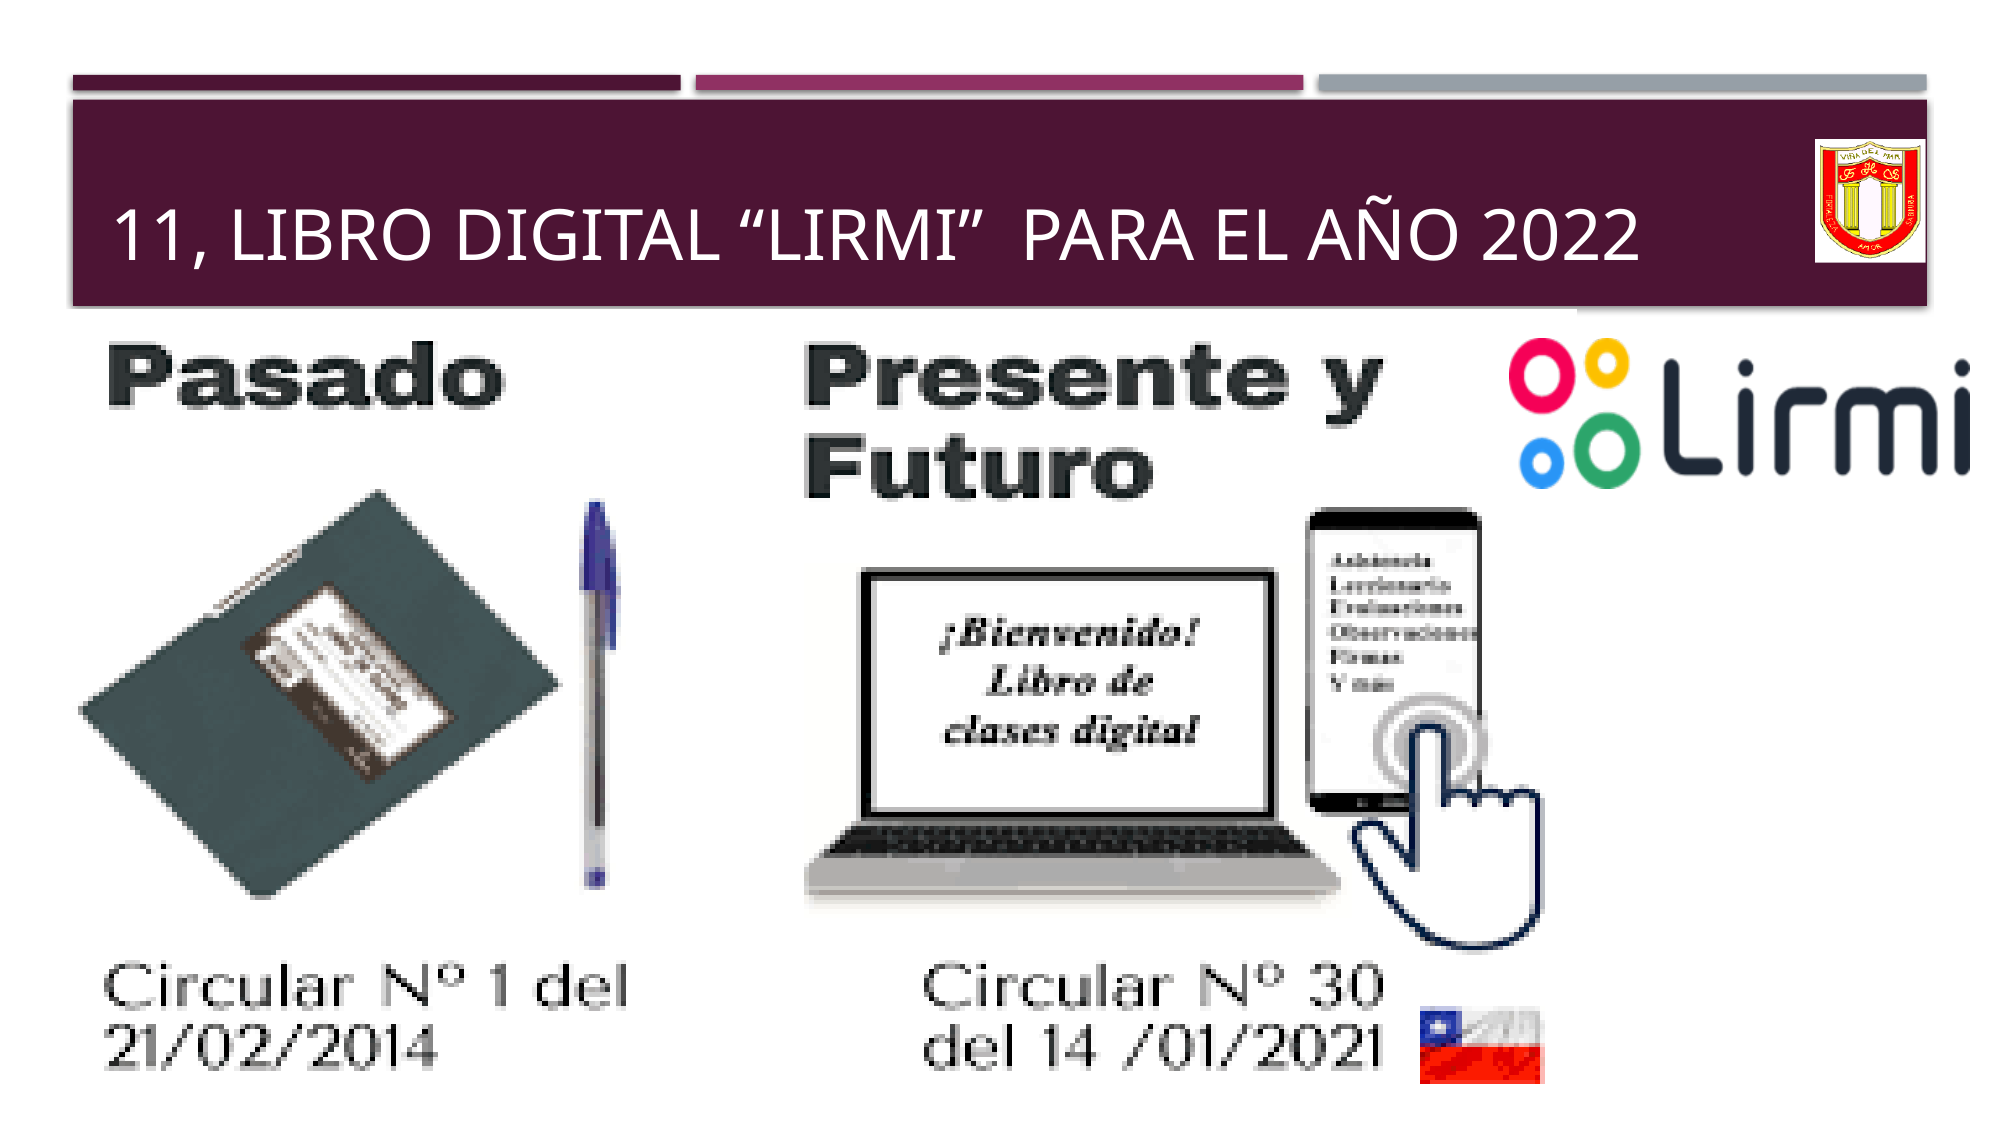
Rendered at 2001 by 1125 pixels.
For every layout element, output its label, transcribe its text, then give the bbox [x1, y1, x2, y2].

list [51, 308, 1578, 1109]
title 11, LIBRO DIGITAL “LIRMI” Para el año 2022 [95, 119, 1905, 282]
picture [1815, 138, 1926, 263]
picture [1508, 338, 1970, 489]
